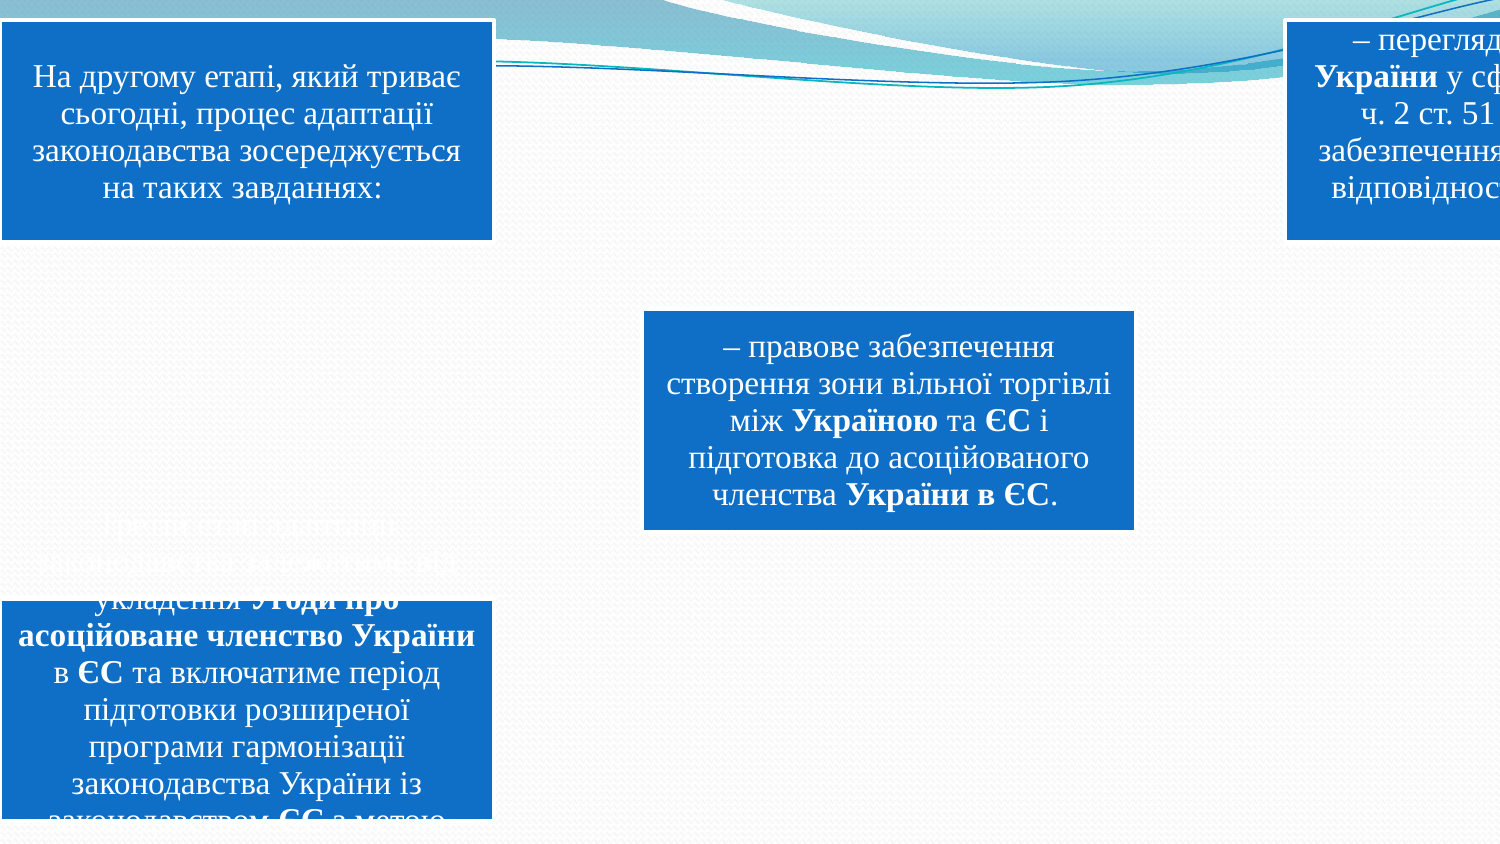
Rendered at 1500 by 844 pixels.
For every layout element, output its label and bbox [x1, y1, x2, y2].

list [0, 19, 1483, 836]
